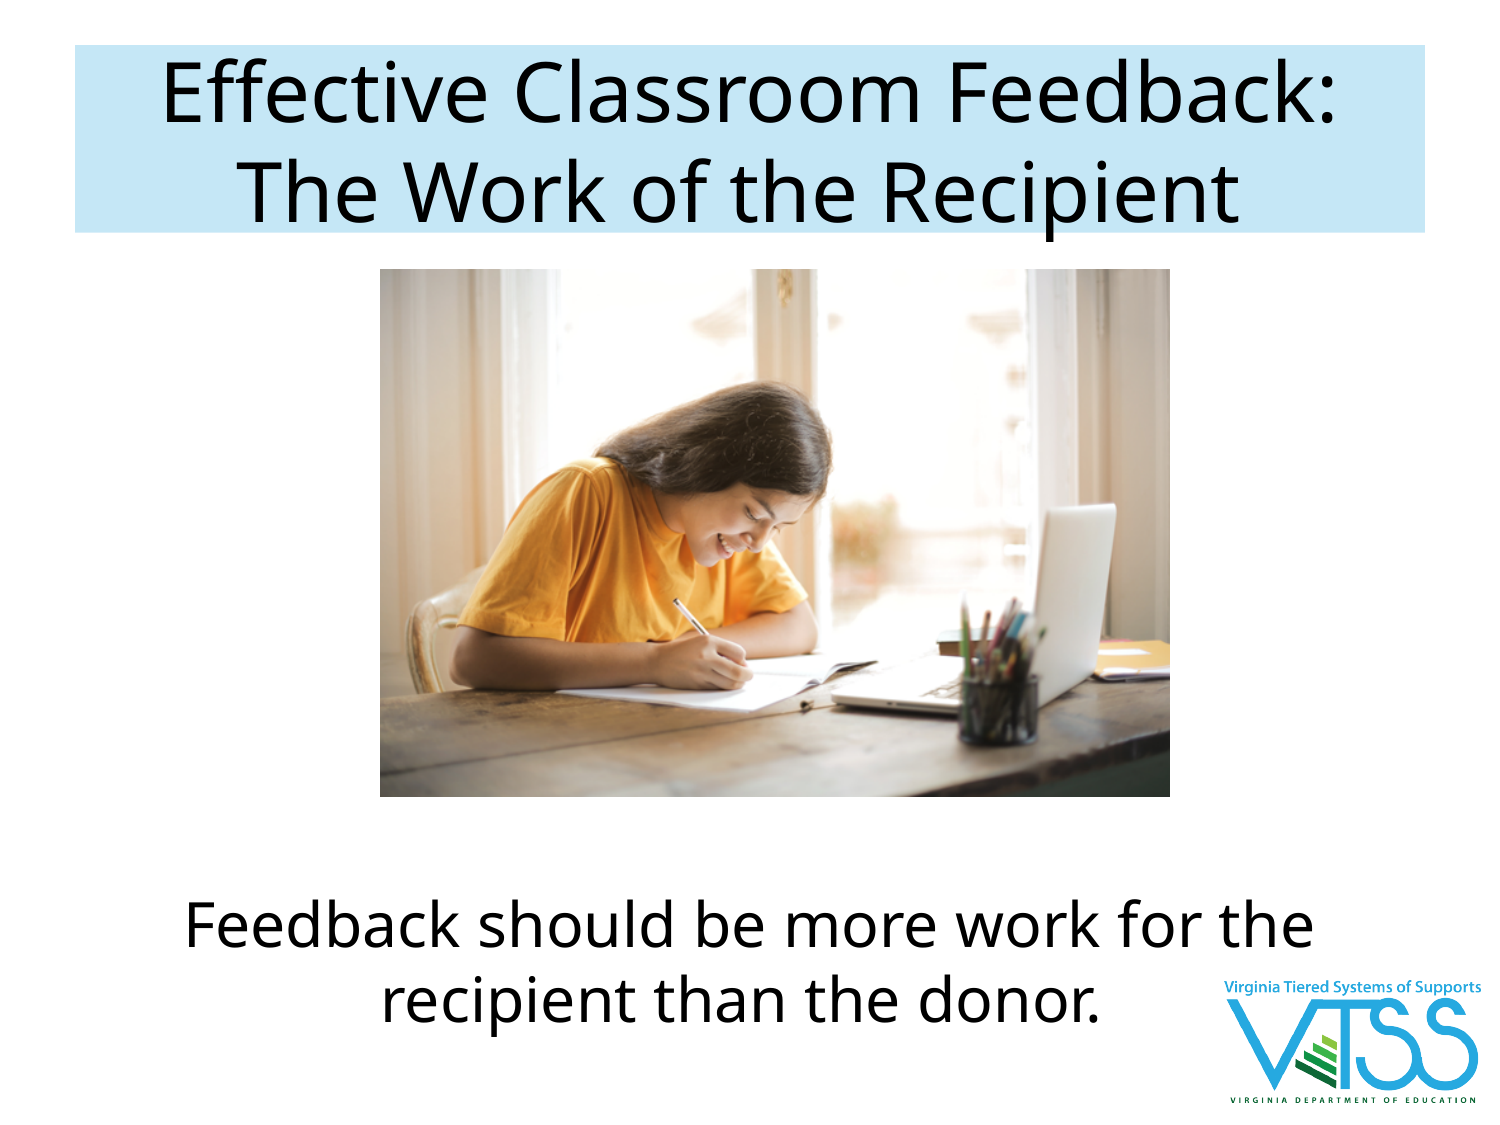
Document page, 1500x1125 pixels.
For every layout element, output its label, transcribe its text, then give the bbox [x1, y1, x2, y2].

title Effective Classroom Feedback: The Work of the Recipient [75, 45, 1425, 233]
picture [380, 269, 1171, 797]
picture [1224, 980, 1481, 1103]
text_box Feedback should be more work for the recipient than the donor. [42, 869, 1458, 1018]
